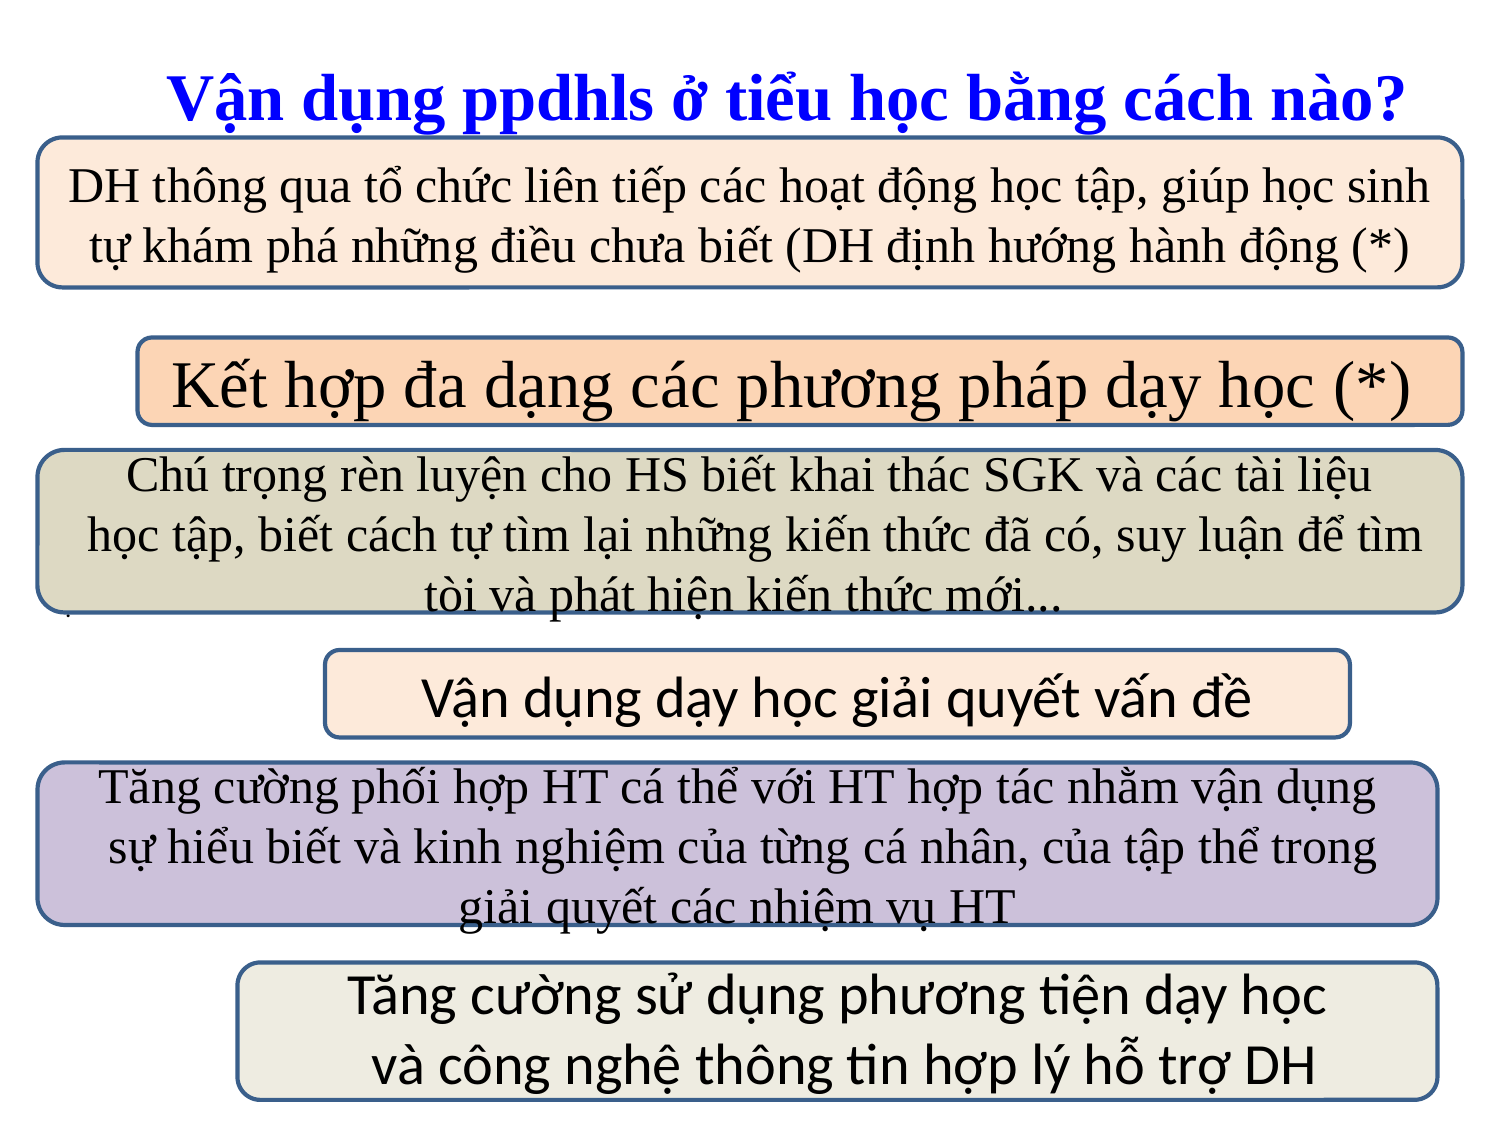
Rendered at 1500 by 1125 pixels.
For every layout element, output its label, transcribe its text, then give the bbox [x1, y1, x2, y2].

text_box DH thông qua tổ chức liên tiếp các hoạt động học tập, giúp học sinh tự khám phá những điều chưa biết (DH định hướng hành động (*) [35, 135, 1465, 290]
text_box Vận dụng dạy học giải quyết vấn đề [322, 647, 1353, 740]
text_box Kết hợp đa dạng các phương pháp dạy học (*) [135, 335, 1465, 428]
title Vận dụng ppdhls ở tiểu học bằng cách nào? [75, 24, 1500, 163]
text_box Tăng cường phối hợp HT cá thể với HT hợp tác nhằm vận dụng sự hiểu biết và kinh nghiệm của từng cá nhân, của tập thể trong giải quyết các nhiệm vụ HT [35, 760, 1440, 928]
text_box Tăng cường sử dụng phương tiện dạy học và công nghệ thông tin hợp lý hỗ trợ DH [235, 960, 1440, 1102]
list . [50, 200, 1475, 985]
text_box Chú trọng rèn luyện cho HS biết khai thác SGK và các tài liệu học tập, biết cách tự tìm lại những kiến thức đã có, suy luận để tìm tòi và phát hiện kiến thức mới... [35, 447, 1465, 615]
